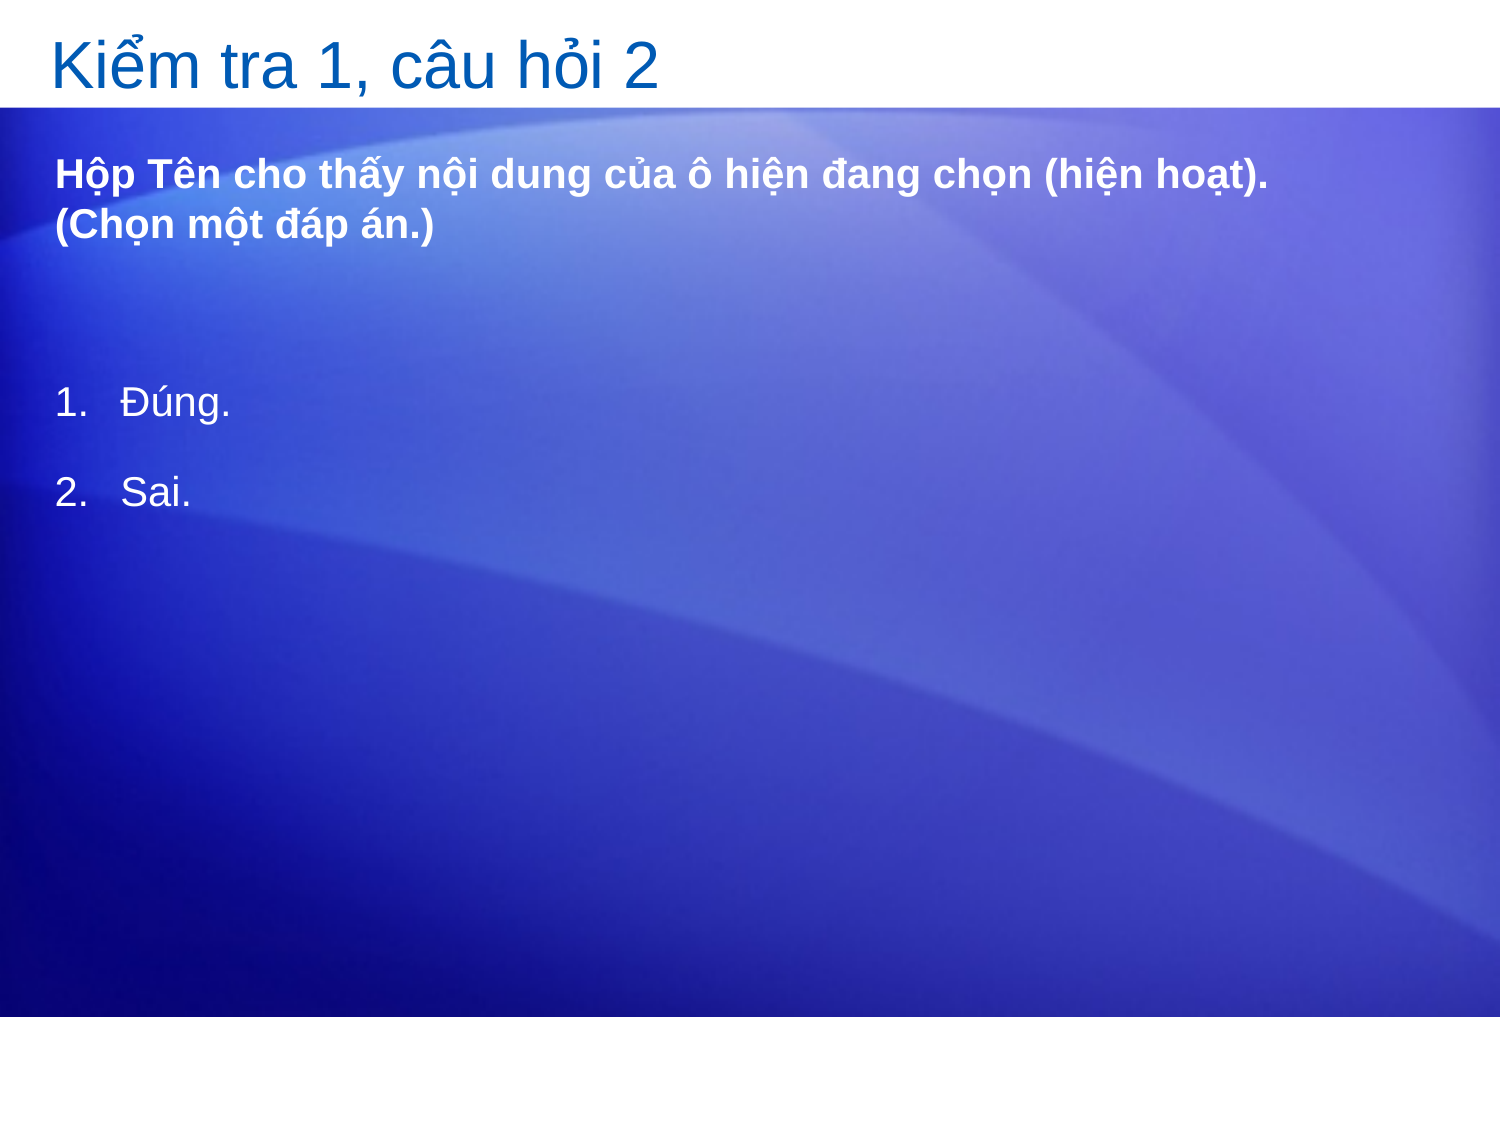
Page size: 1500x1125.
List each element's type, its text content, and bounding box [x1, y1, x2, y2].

list Hộp Tên cho thấy nội dung của ô hiện đang chọn (hiện hoạt). (Chọn một đáp án.) [39, 139, 1384, 335]
picture [0, 108, 1500, 1017]
title Kiểm tra 1, câu hỏi 2 [34, 11, 1386, 113]
text_box Đúng. Sai. [39, 367, 1291, 878]
